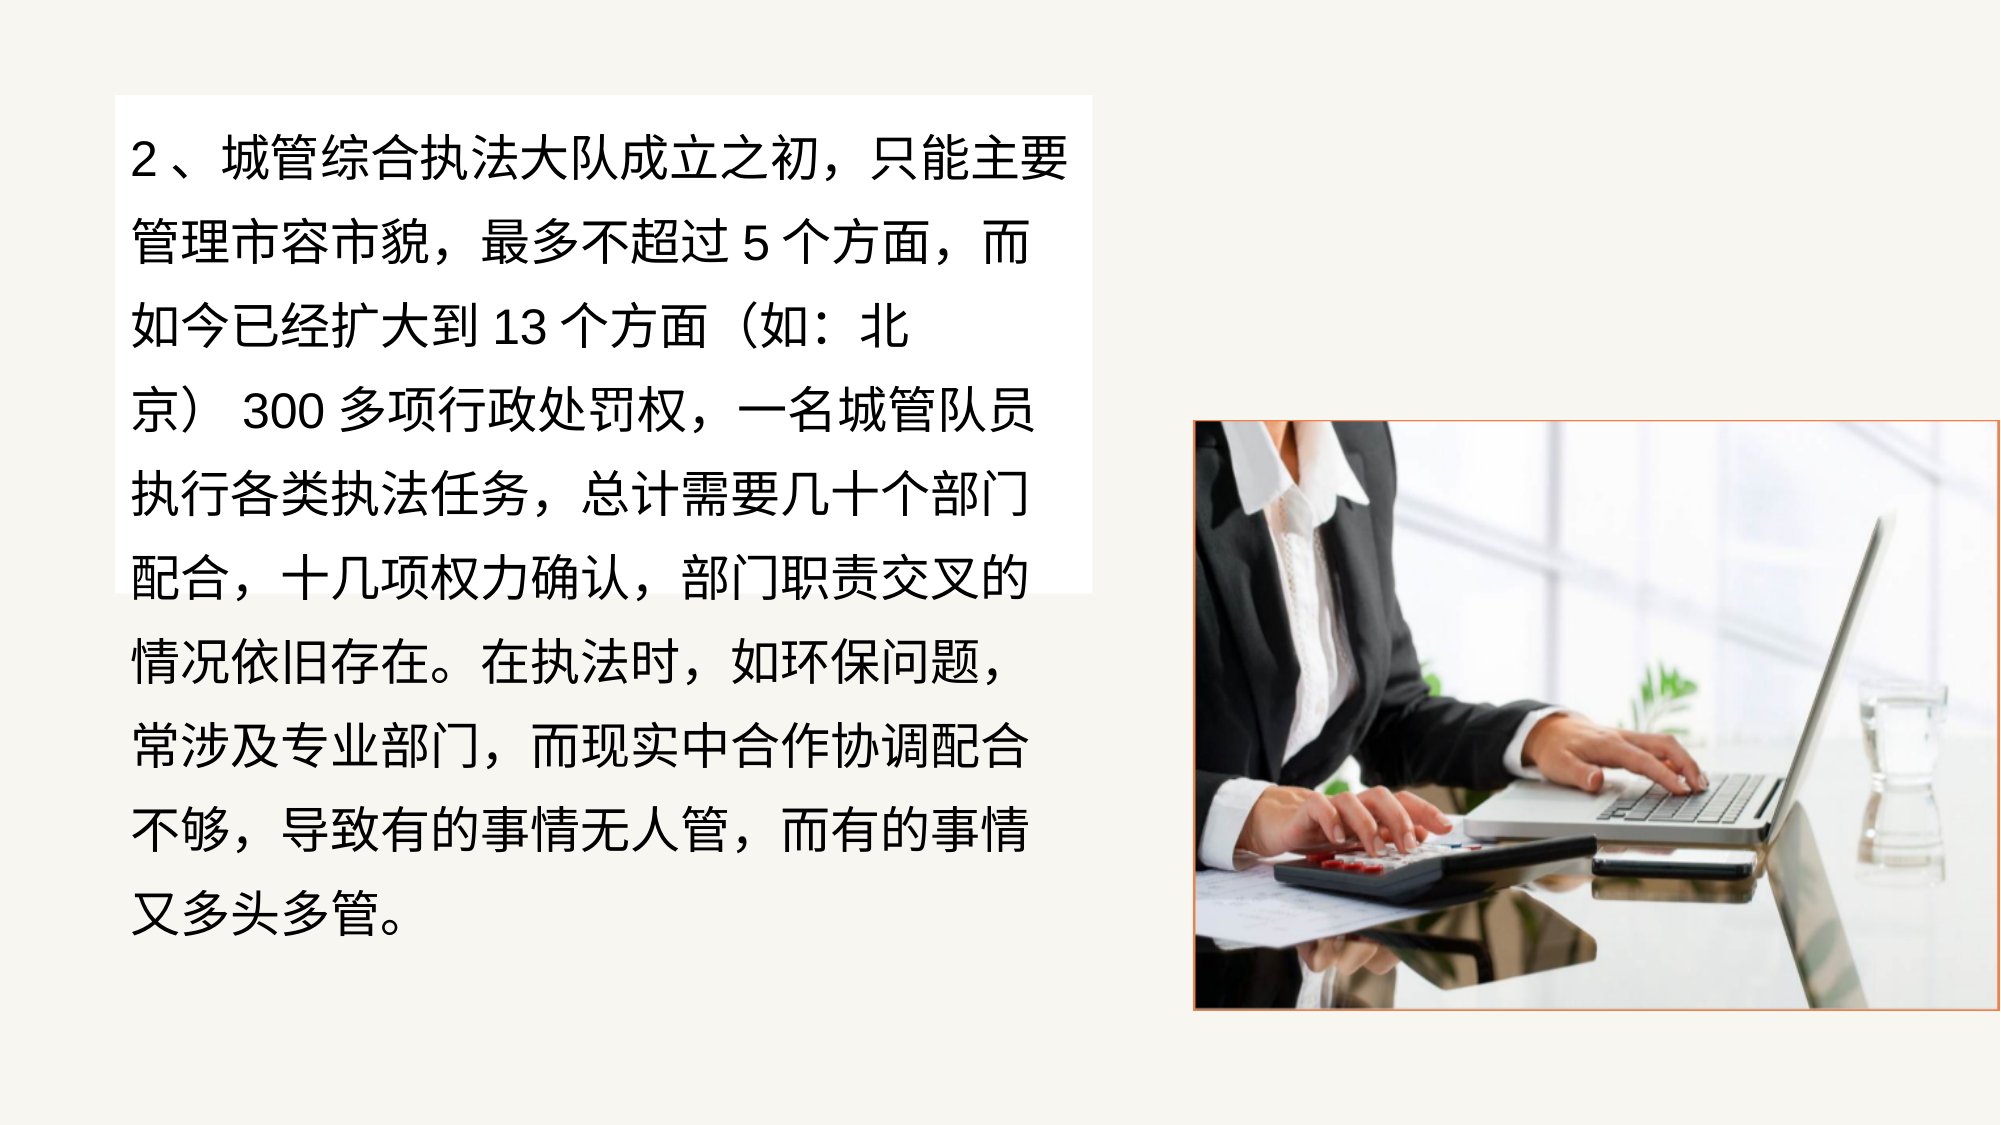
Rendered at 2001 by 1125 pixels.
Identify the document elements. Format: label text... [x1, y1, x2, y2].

list 2、城管综合执法大队成立之初，只能主要管理市容市貌，最多不超过5个方面，而如今已经扩大到13个方面（如：北京）300多项行政处罚权，一名城管队员执行各类执法任务，总计需要几十个部门配合，十几项权力确认，部门职责交叉的情况依旧存在。在执法时，如环保问题，常涉及专业部门，而现实中合作协调配合不够，导致有的事情无人管，而有的事情又多头多管。 [115, 95, 1093, 594]
picture [1193, 420, 2000, 1011]
